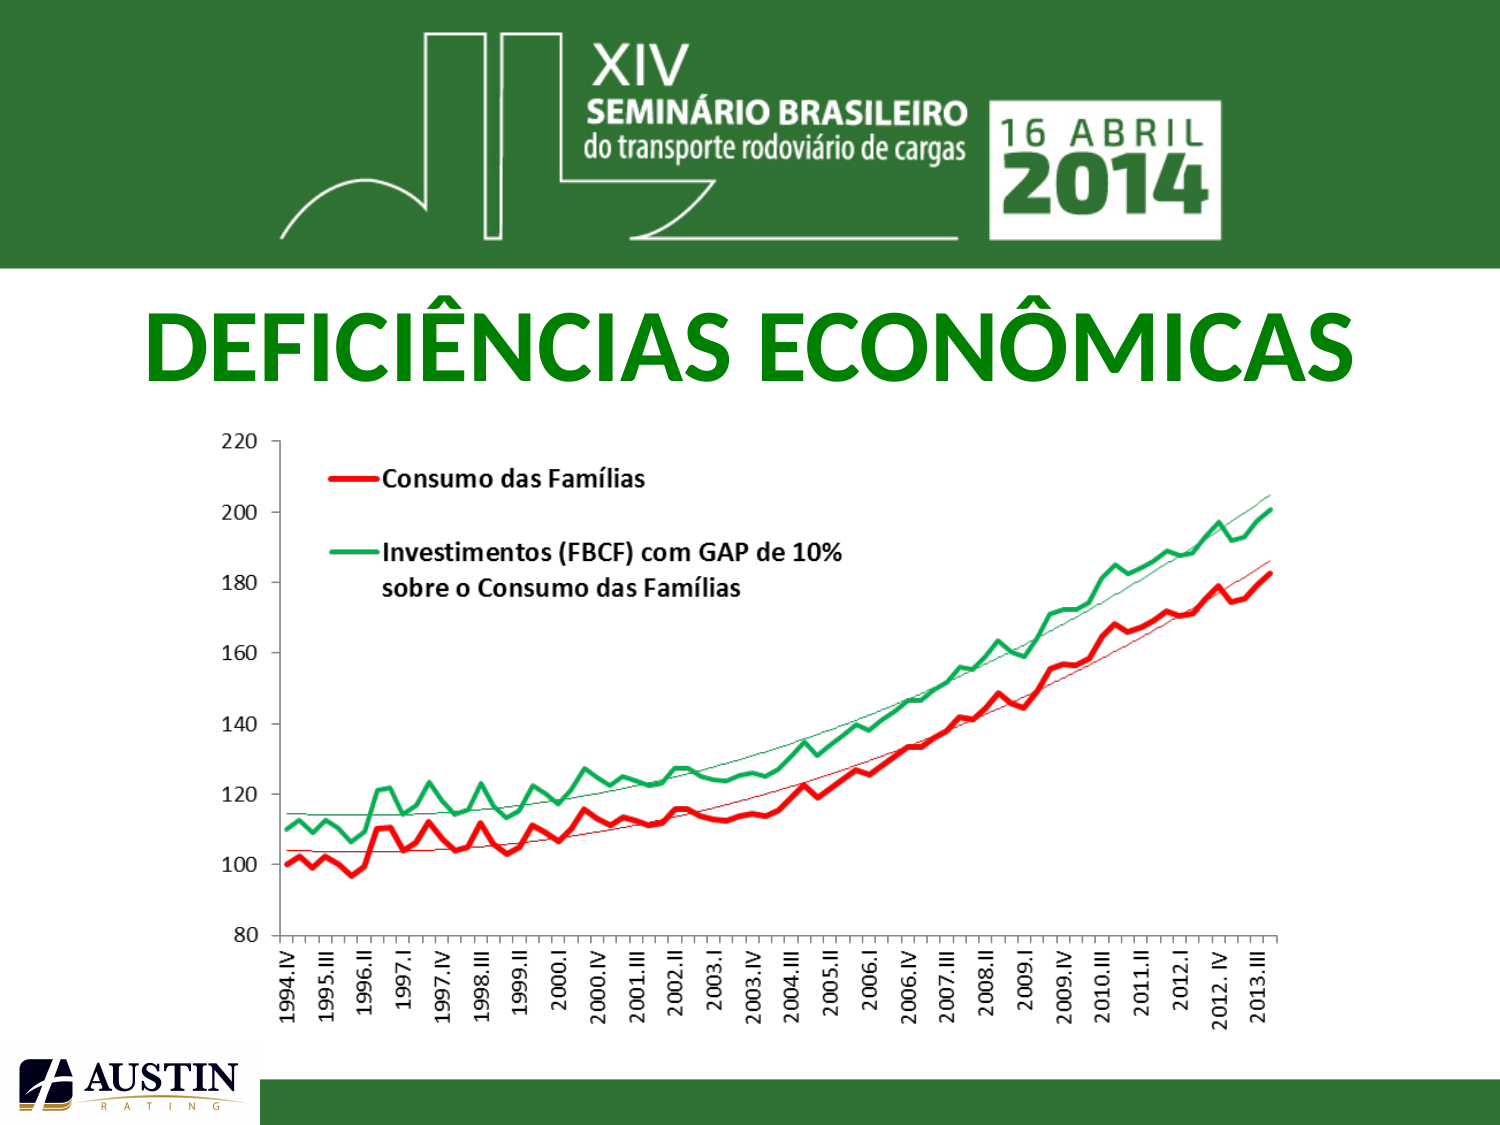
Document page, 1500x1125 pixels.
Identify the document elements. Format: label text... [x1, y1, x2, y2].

picture [0, 0, 1500, 270]
subtitle DEFICIÊNCIAS ECONÔMICAS [0, 270, 1500, 426]
picture [0, 407, 1500, 1125]
